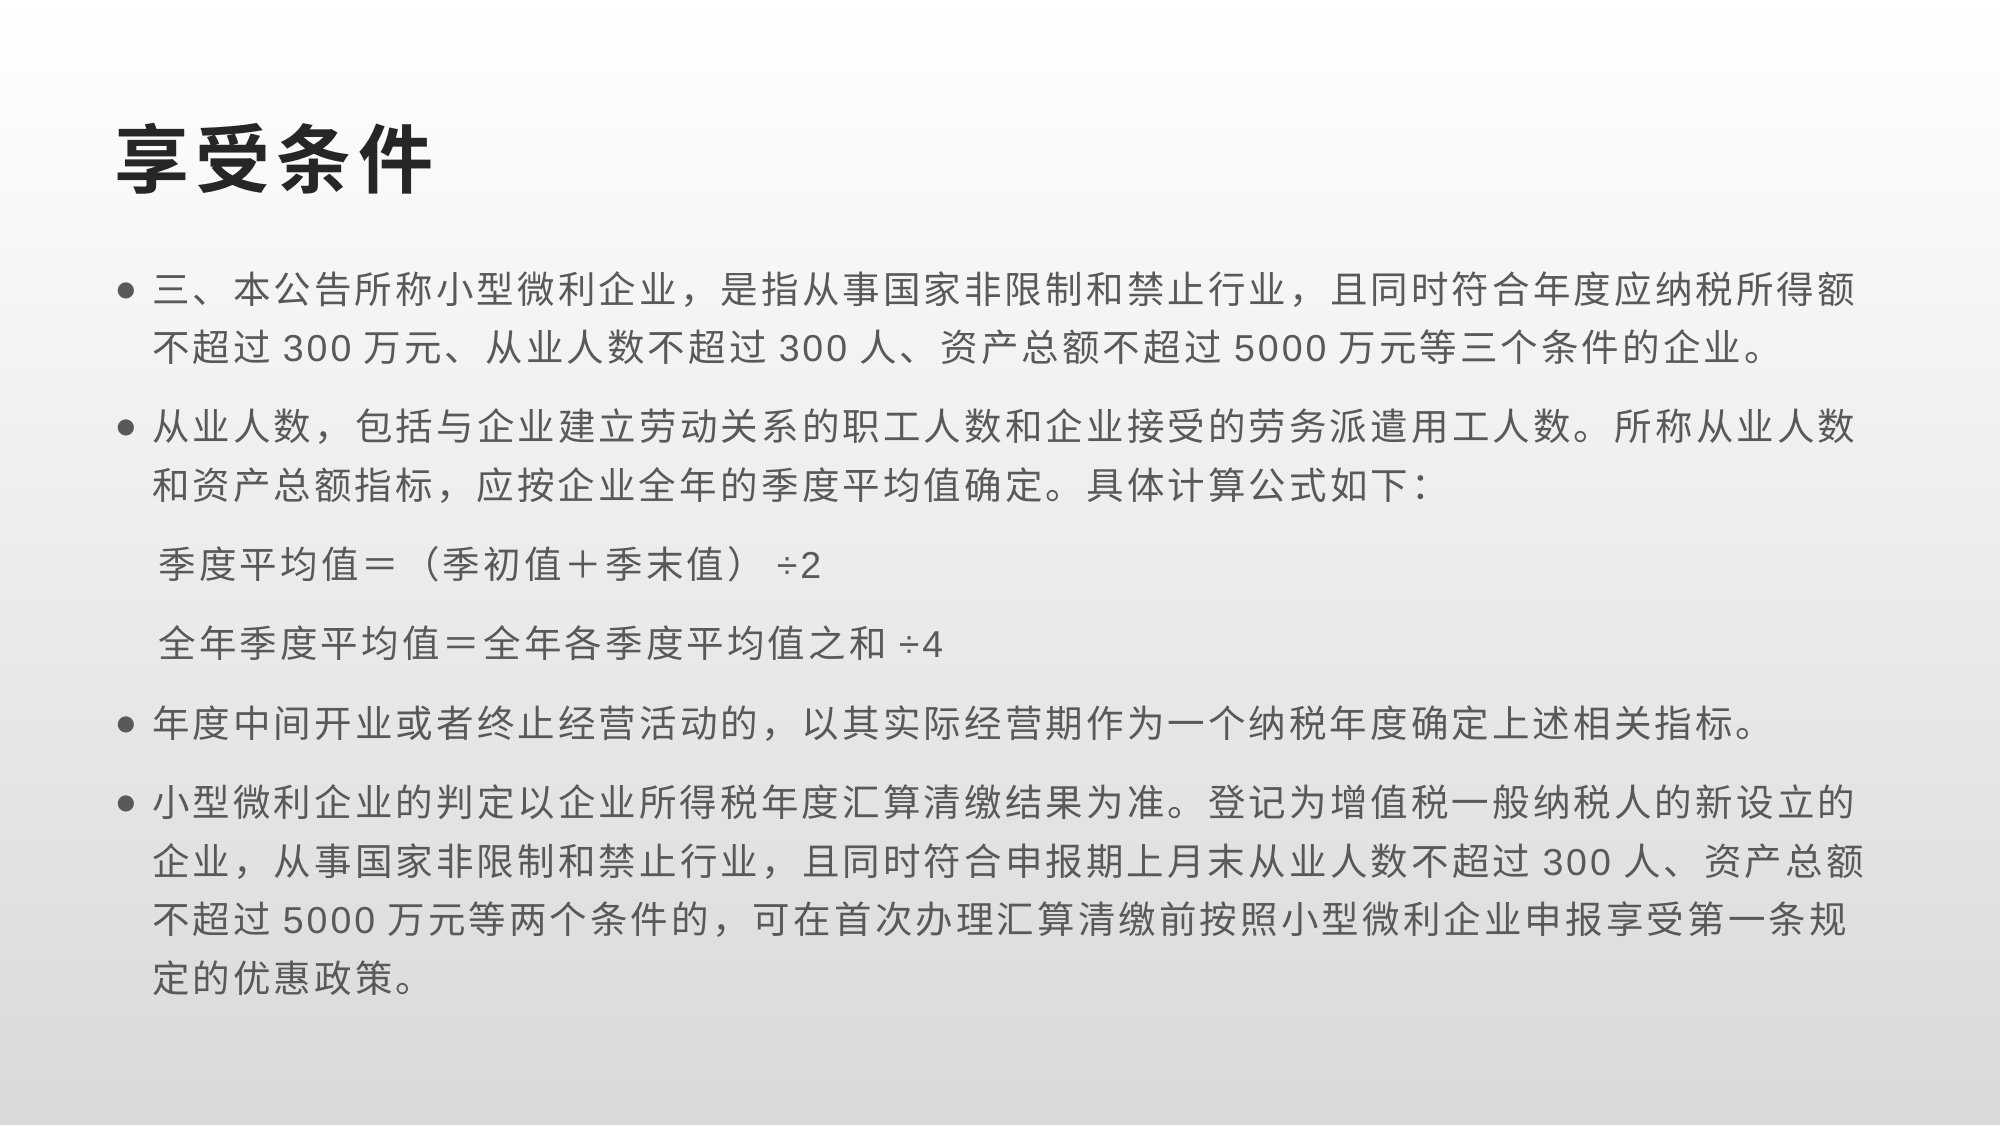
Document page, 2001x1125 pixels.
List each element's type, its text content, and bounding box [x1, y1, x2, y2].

list 三、本公告所称小型微利企业，是指从事国家非限制和禁止行业，且同时符合年度应纳税所得额不超过300万元、从业人数不超过300人、资产总额不超过5000万元等三个条件的企业。 从业人数，包括与企业建立劳动关系的职工人数和企业接受的劳务派遣用工人数。所称从业人数和资产总额指标，应按企业全年的季度平均值确定。具体计算公式如下： 季度平均值＝（季初值＋季末值）÷2 全年季度平均值＝全年各季度平均值之和÷4 年度中间开业或者终止经营活动的，以其实际经营期作为一个纳税年度确定上述相关指标。 小型微利企业的判定以企业所得税年度汇算清缴结果为准。登记为增值税一般纳税人的新设立的企业，从事国家非限制和禁止行业，且同时符合申报期上月末从业人数不超过300人、资产总额不超过5000万元等两个条件的，可在首次办理汇算清缴前按照小型微利企业申报享受第一条规定的优惠政策。 [99, 244, 1900, 1026]
title 享受条件 [99, 99, 1900, 216]
